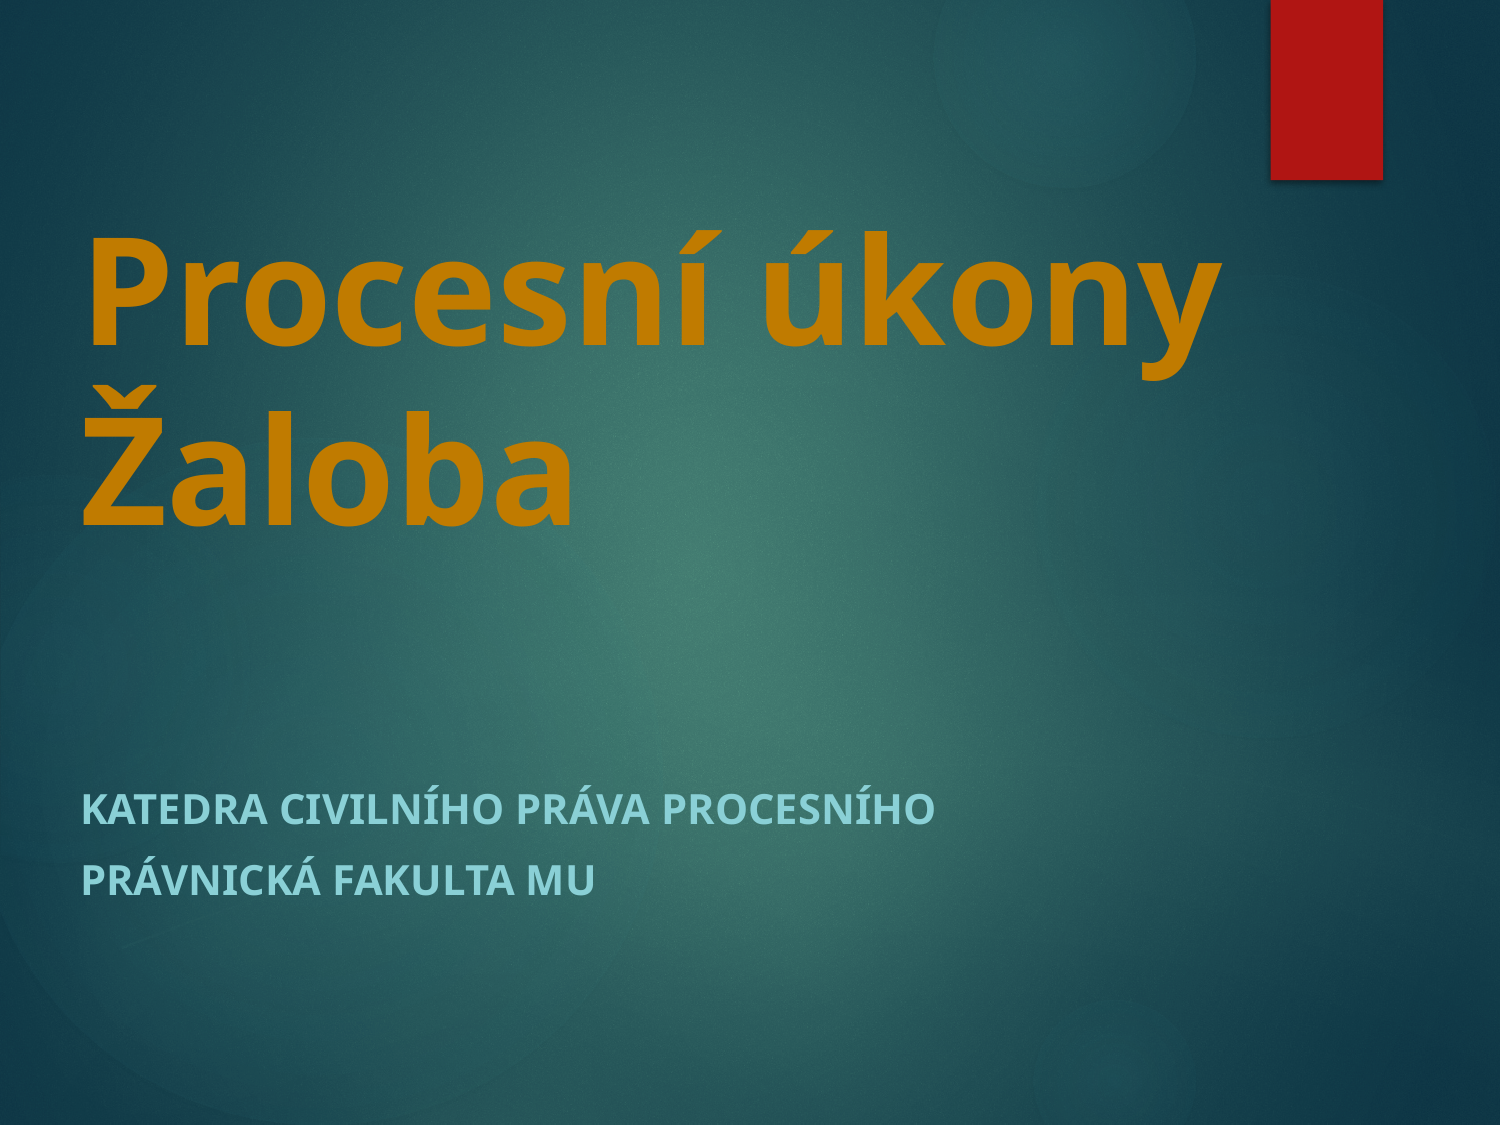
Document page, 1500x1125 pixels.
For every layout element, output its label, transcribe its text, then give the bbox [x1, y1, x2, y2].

title Procesní úkony Žaloba [64, 42, 1353, 563]
subtitle Katedra civilního práva procesního Právnická fakulta mu [64, 633, 1151, 914]
